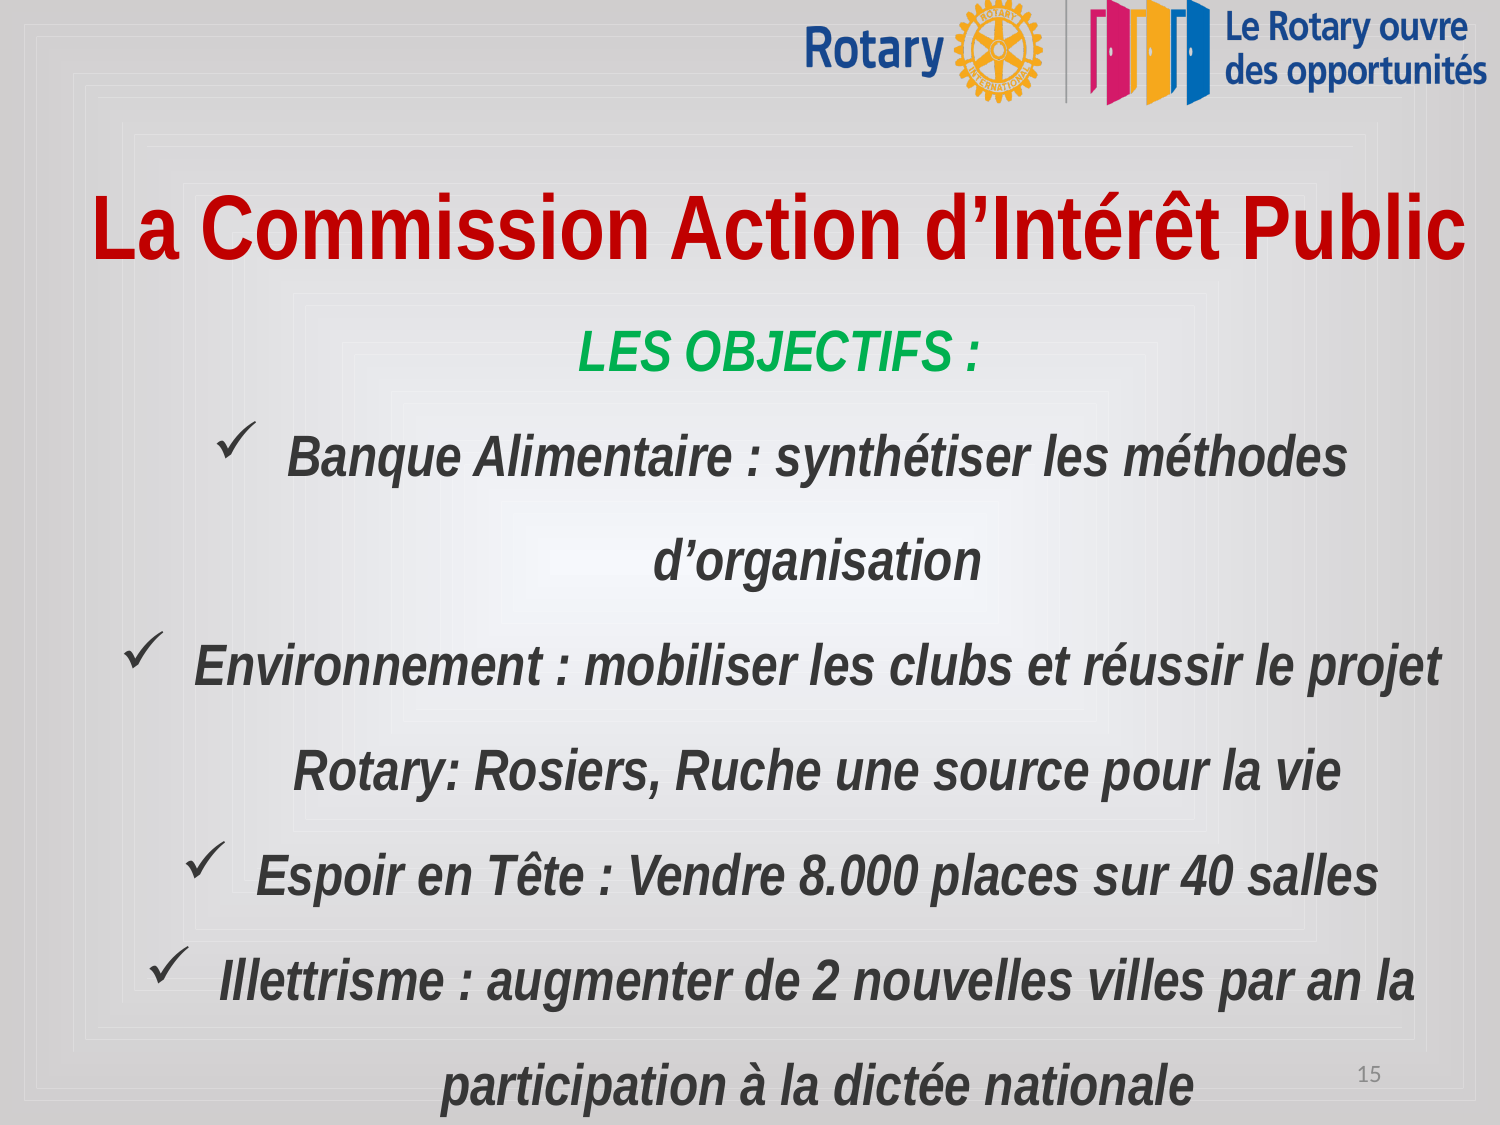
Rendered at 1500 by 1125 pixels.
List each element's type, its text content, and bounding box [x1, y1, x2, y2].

picture [806, 0, 1487, 106]
text_box La Commission Action d’Intérêt Public LES OBJECTIFS : Banque Alimentaire : synthétiser les méthodes d’organisation Environnement : mobiliser les clubs et réussir le projet Rotary: Rosiers, Ruche une source pour la vie Espoir en Tête : Vendre 8.000 places sur 40 salles Illettrisme : augmenter de 2 nouvelles villes par an la participation à la dictée nationale [0, 105, 1486, 1125]
slide_number 15 [1059, 1042, 1397, 1103]
